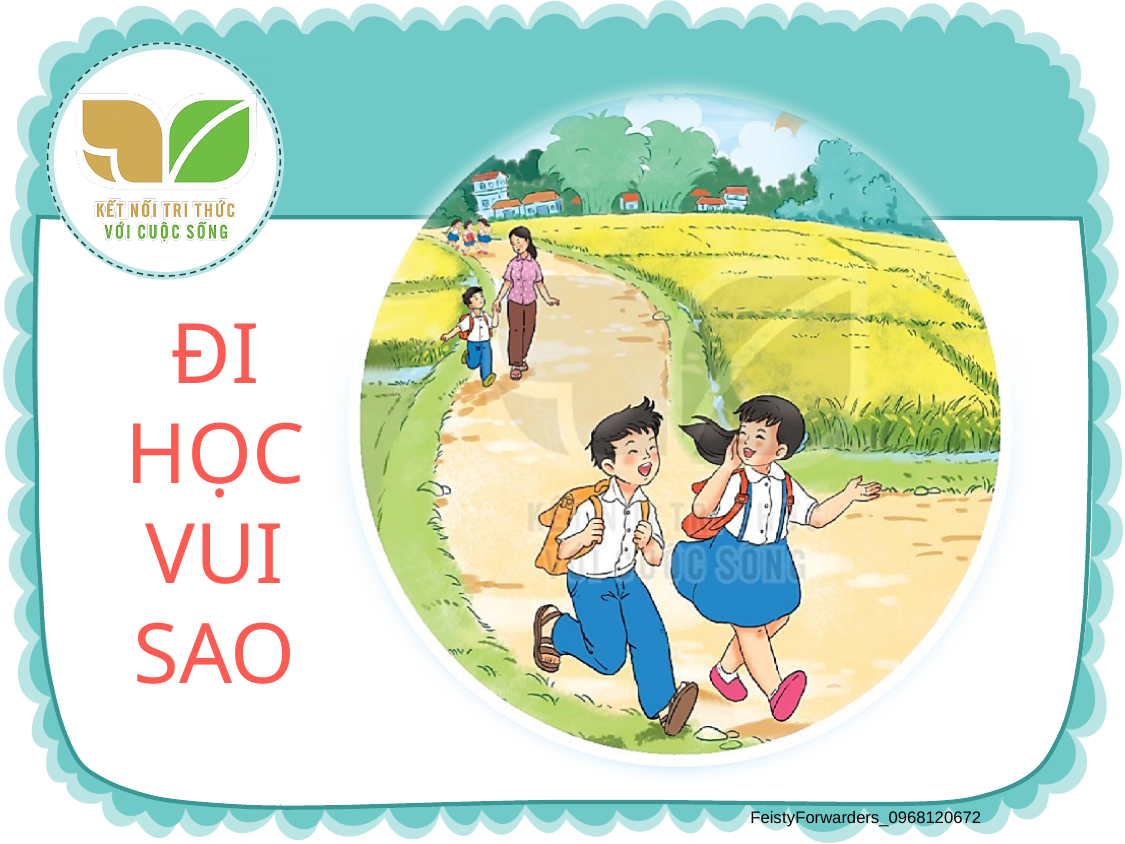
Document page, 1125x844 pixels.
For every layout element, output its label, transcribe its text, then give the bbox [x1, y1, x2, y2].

text_box [356, 105, 1003, 753]
text_box ĐI HỌC VUI SAO [109, 292, 321, 708]
picture [0, 0, 1125, 844]
